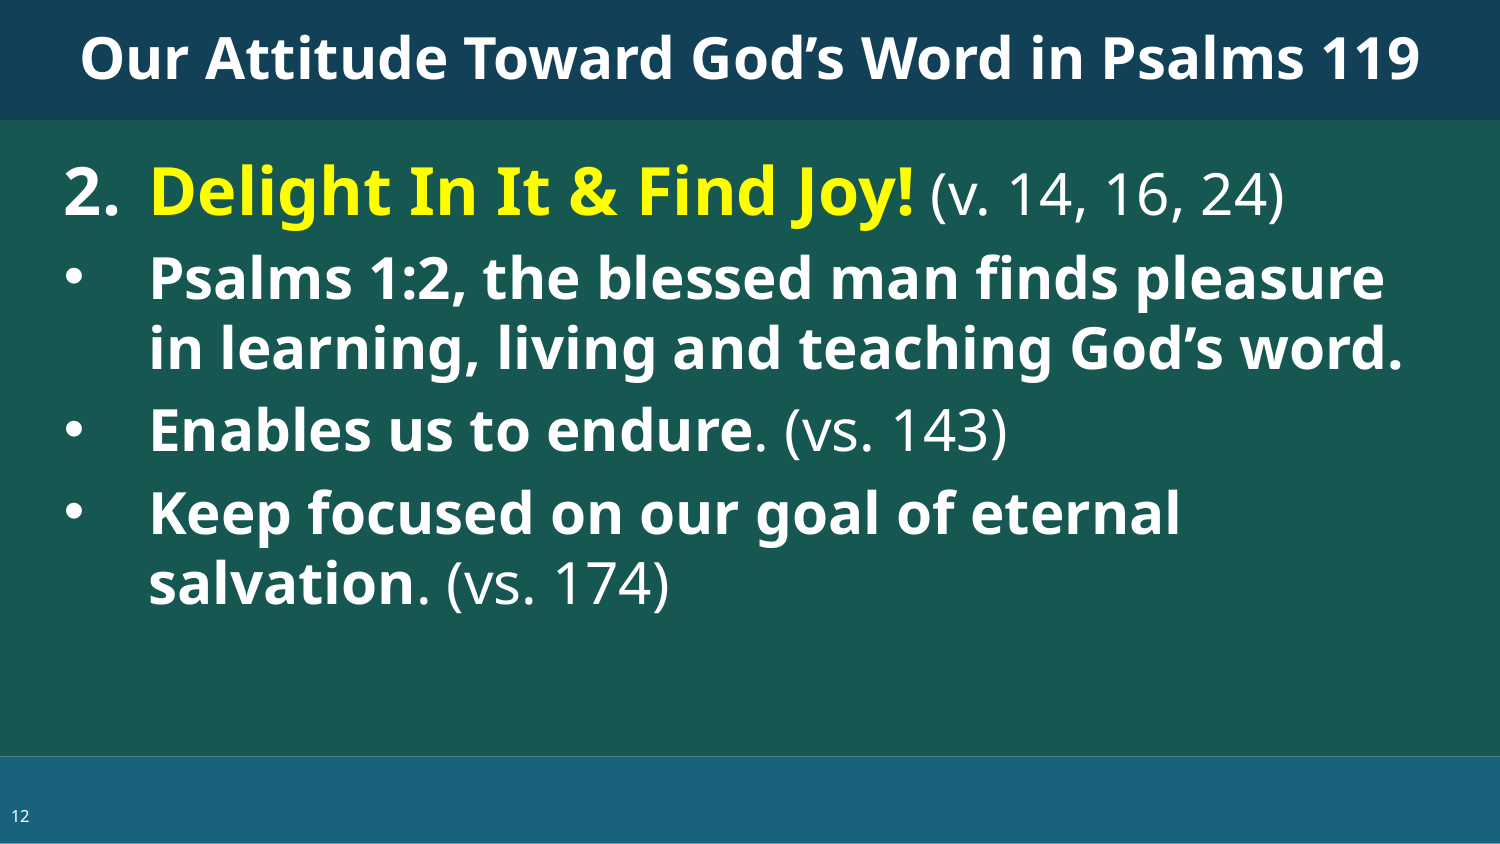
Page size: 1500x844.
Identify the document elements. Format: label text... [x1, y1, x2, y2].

text_box Our Attitude Toward God’s Word in Psalms 119 [50, 0, 1450, 113]
slide_number 12 [0, 790, 49, 844]
list Delight In It & Find Joy! (v. 14, 16, 24) Psalms 1:2, the blessed man finds pleasure in learning, living and teaching God’s word. Enables us to endure. (vs. 143) Keep focused on our goal of eternal salvation. (vs. 174) [48, 133, 1449, 747]
